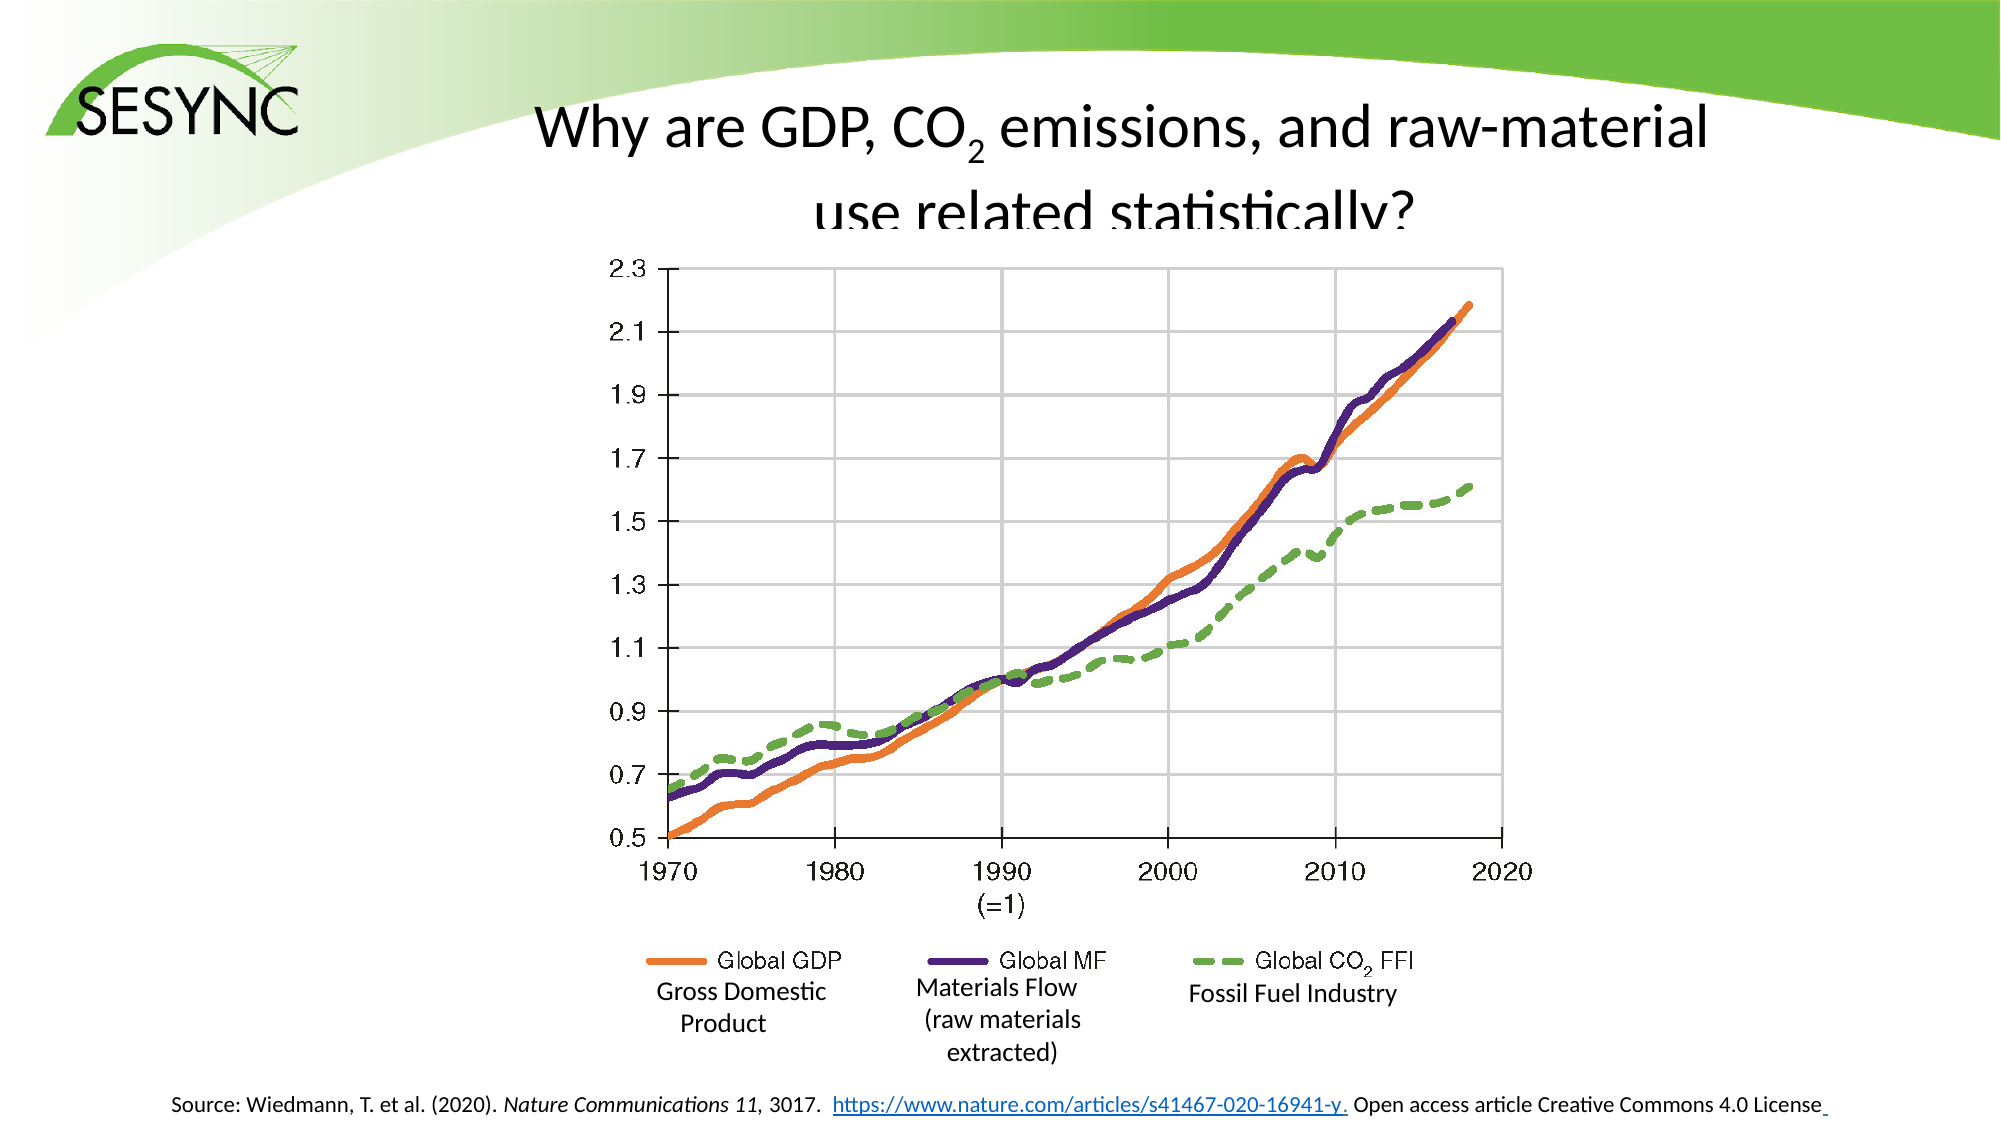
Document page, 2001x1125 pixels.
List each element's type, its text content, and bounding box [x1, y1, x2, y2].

picture [0, 0, 2001, 1125]
text_box Source: Wiedmann, T. et al. (2020). Nature Communications 11, 3017. https://www.nature.com/articles/s41467-020-16941-y. Open access article Creative Commons 4.0 License [156, 1082, 1844, 1125]
text_box Why are GDP, CO2 emissions, and raw-material use related statistically? [471, 78, 1775, 253]
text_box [582, 229, 1557, 1076]
